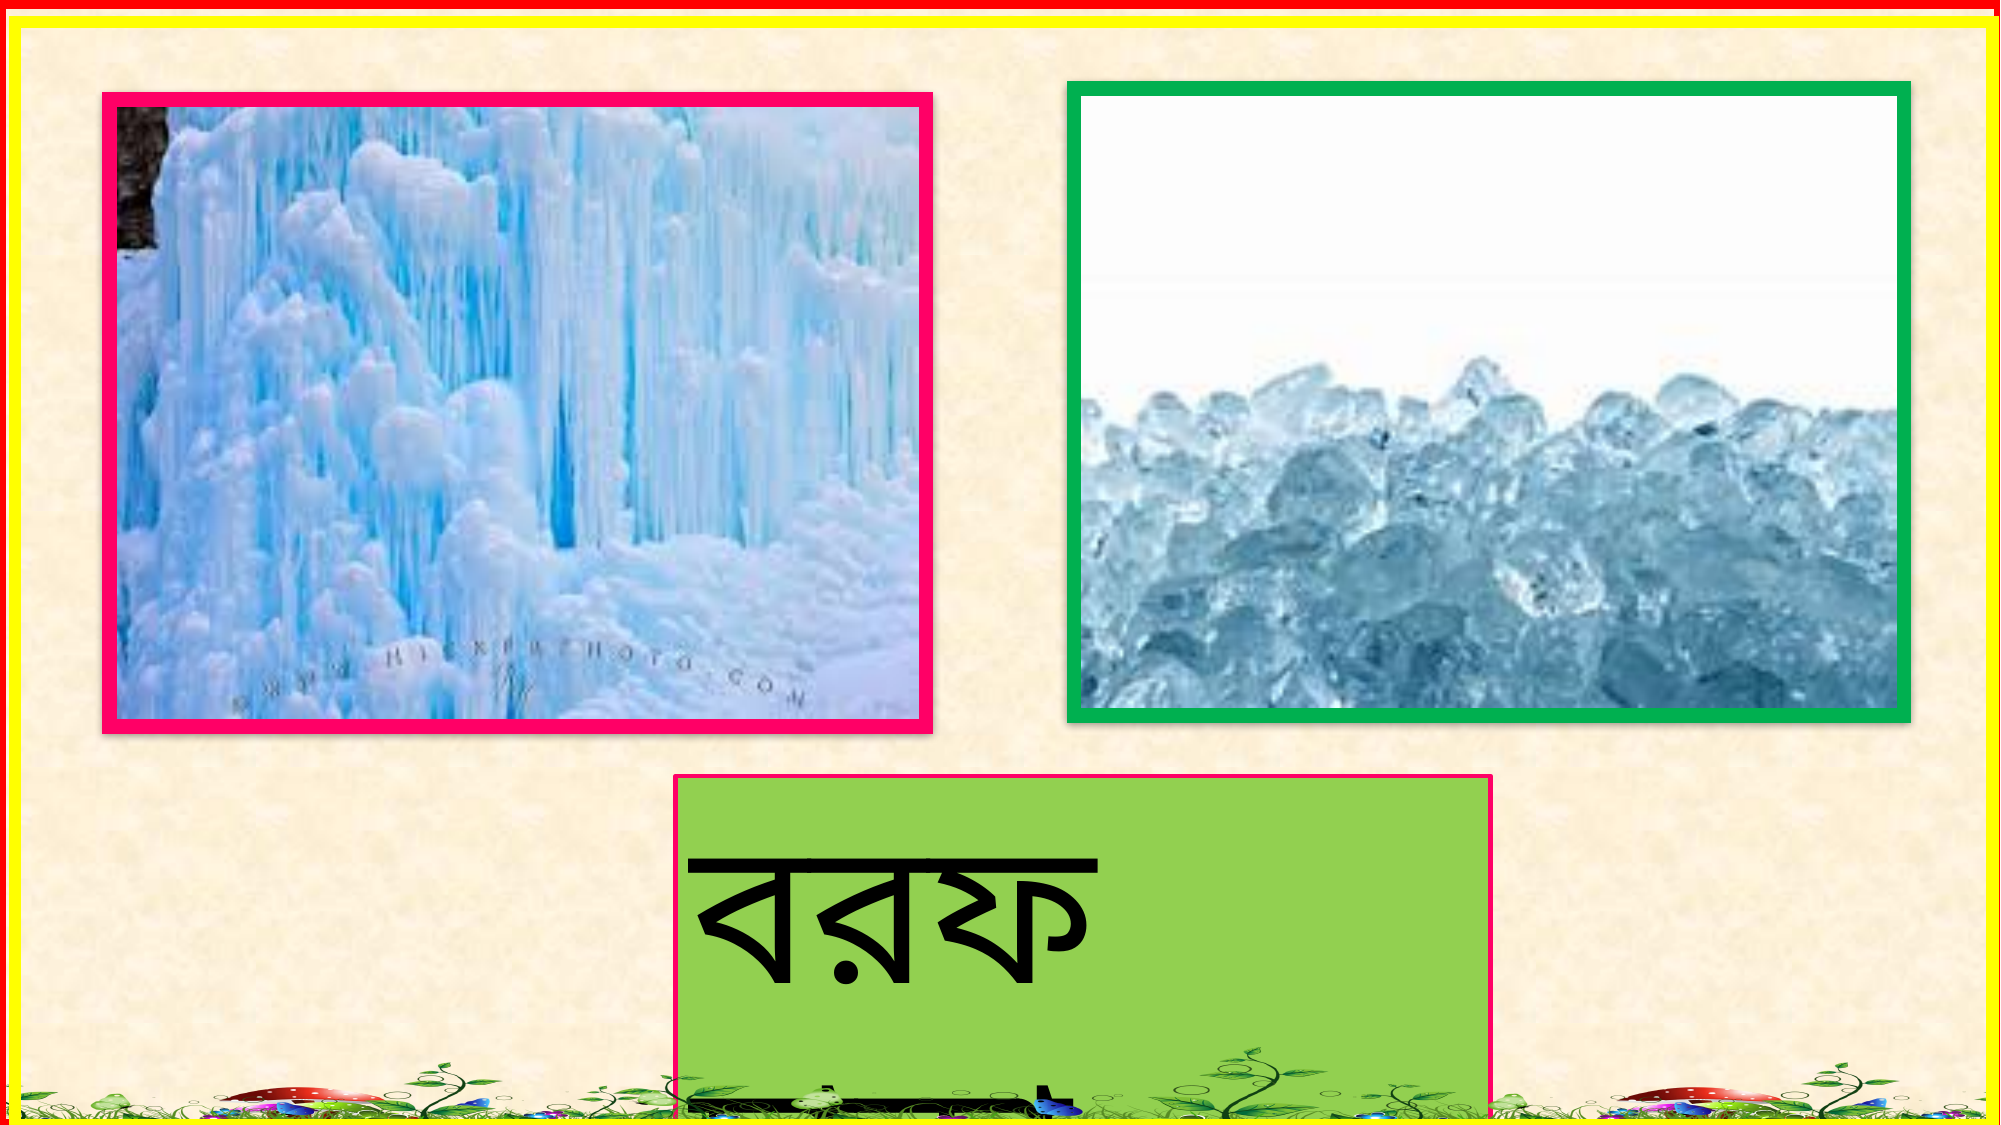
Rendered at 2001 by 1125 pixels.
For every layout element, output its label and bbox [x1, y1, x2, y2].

text_box [0, 1, 2000, 1044]
picture [1081, 95, 1897, 709]
picture [0, 0, 2001, 1125]
picture [116, 106, 919, 720]
text_box [14, 21, 1994, 1044]
